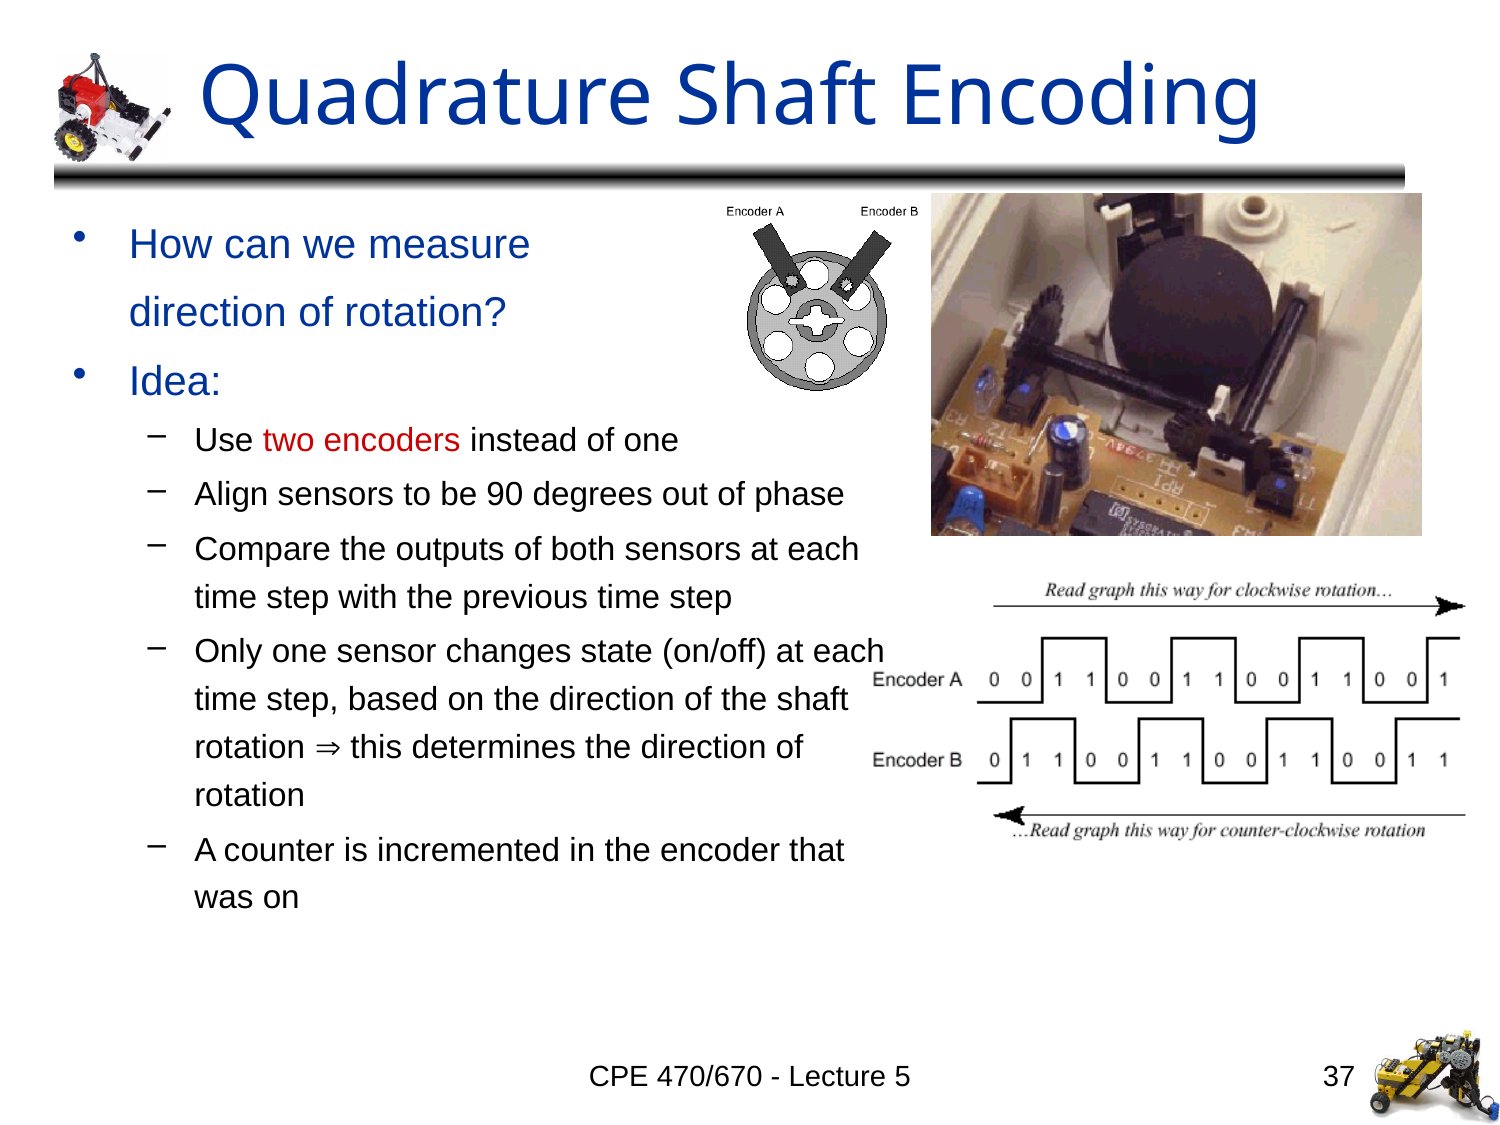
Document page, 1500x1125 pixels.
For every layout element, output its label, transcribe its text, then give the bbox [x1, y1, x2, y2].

list How can we measure direction of rotation? Idea: Use two encoders instead of one Align sensors to be 90 degrees out of phase Compare the outputs of both sensors at each time step with the previous time step Only one sensor changes state (on/off) at each time step, based on the direction of the shaft rotation  this determines the direction of rotation A counter is incremented in the encoder that was on [57, 198, 918, 1033]
picture [1369, 1029, 1500, 1125]
picture [931, 193, 1422, 536]
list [867, 577, 1487, 850]
picture [715, 195, 927, 400]
slide_number 37 [1074, 1049, 1371, 1103]
title Quadrature Shaft Encoding [55, 16, 1407, 166]
footer CPE 470/670 - Lecture 5 [512, 1049, 988, 1103]
